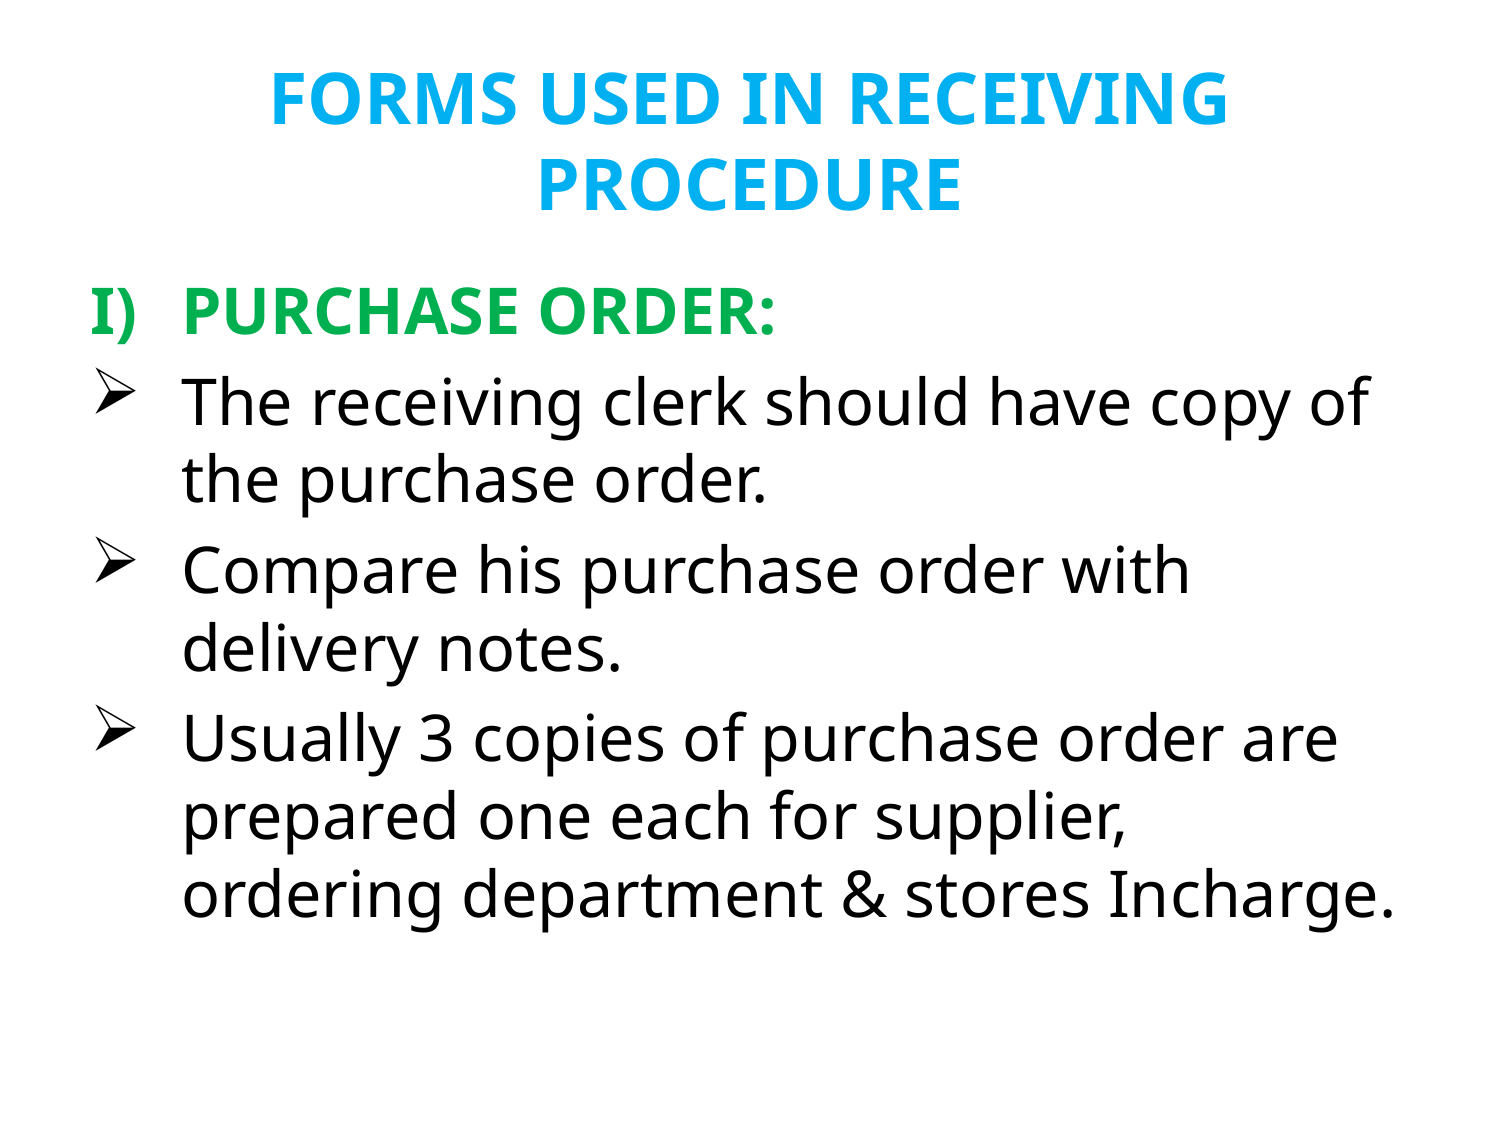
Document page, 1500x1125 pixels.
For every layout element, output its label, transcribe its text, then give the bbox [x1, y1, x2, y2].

list PURCHASE ORDER: The receiving clerk should have copy of the purchase order. Compare his purchase order with delivery notes. Usually 3 copies of purchase order are prepared one each for supplier, ordering department & stores Incharge. [75, 262, 1425, 1005]
title FORMS USED IN RECEIVING PROCEDURE [75, 45, 1425, 233]
